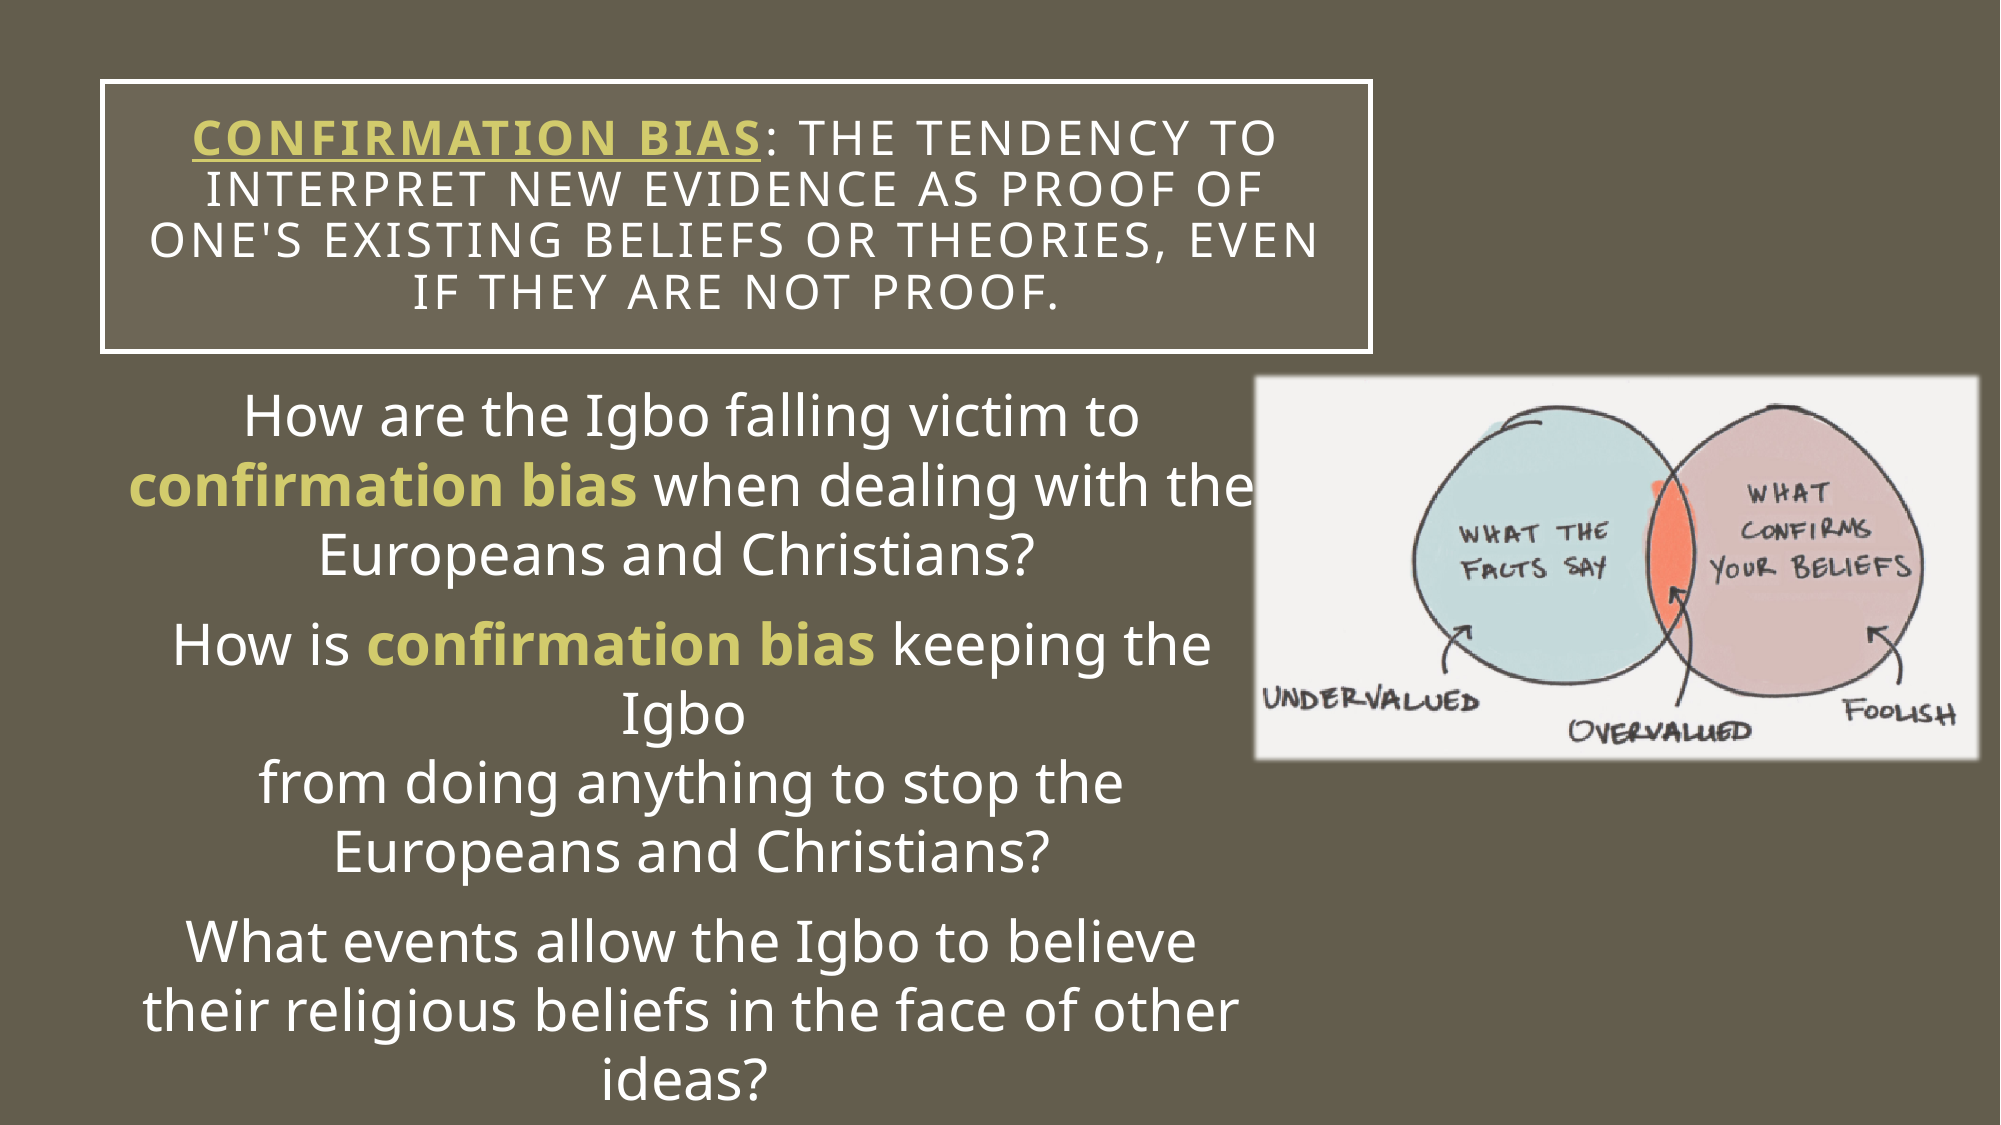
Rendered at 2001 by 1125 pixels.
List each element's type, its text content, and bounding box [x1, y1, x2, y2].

picture [1250, 371, 1983, 764]
list How are the Igbo falling victim to confirmation bias when dealing with the Europeans and Christians? How is confirmation bias keeping the Igbo from doing anything to stop the Europeans and Christians? What events allow the Igbo to believe their religious beliefs in the face of other ideas? [102, 371, 1282, 1125]
title Confirmation bias: the tendency to interpret new evidence as Proof of one's existing beliefs or theories, even if they are not proof. [100, 79, 1373, 354]
